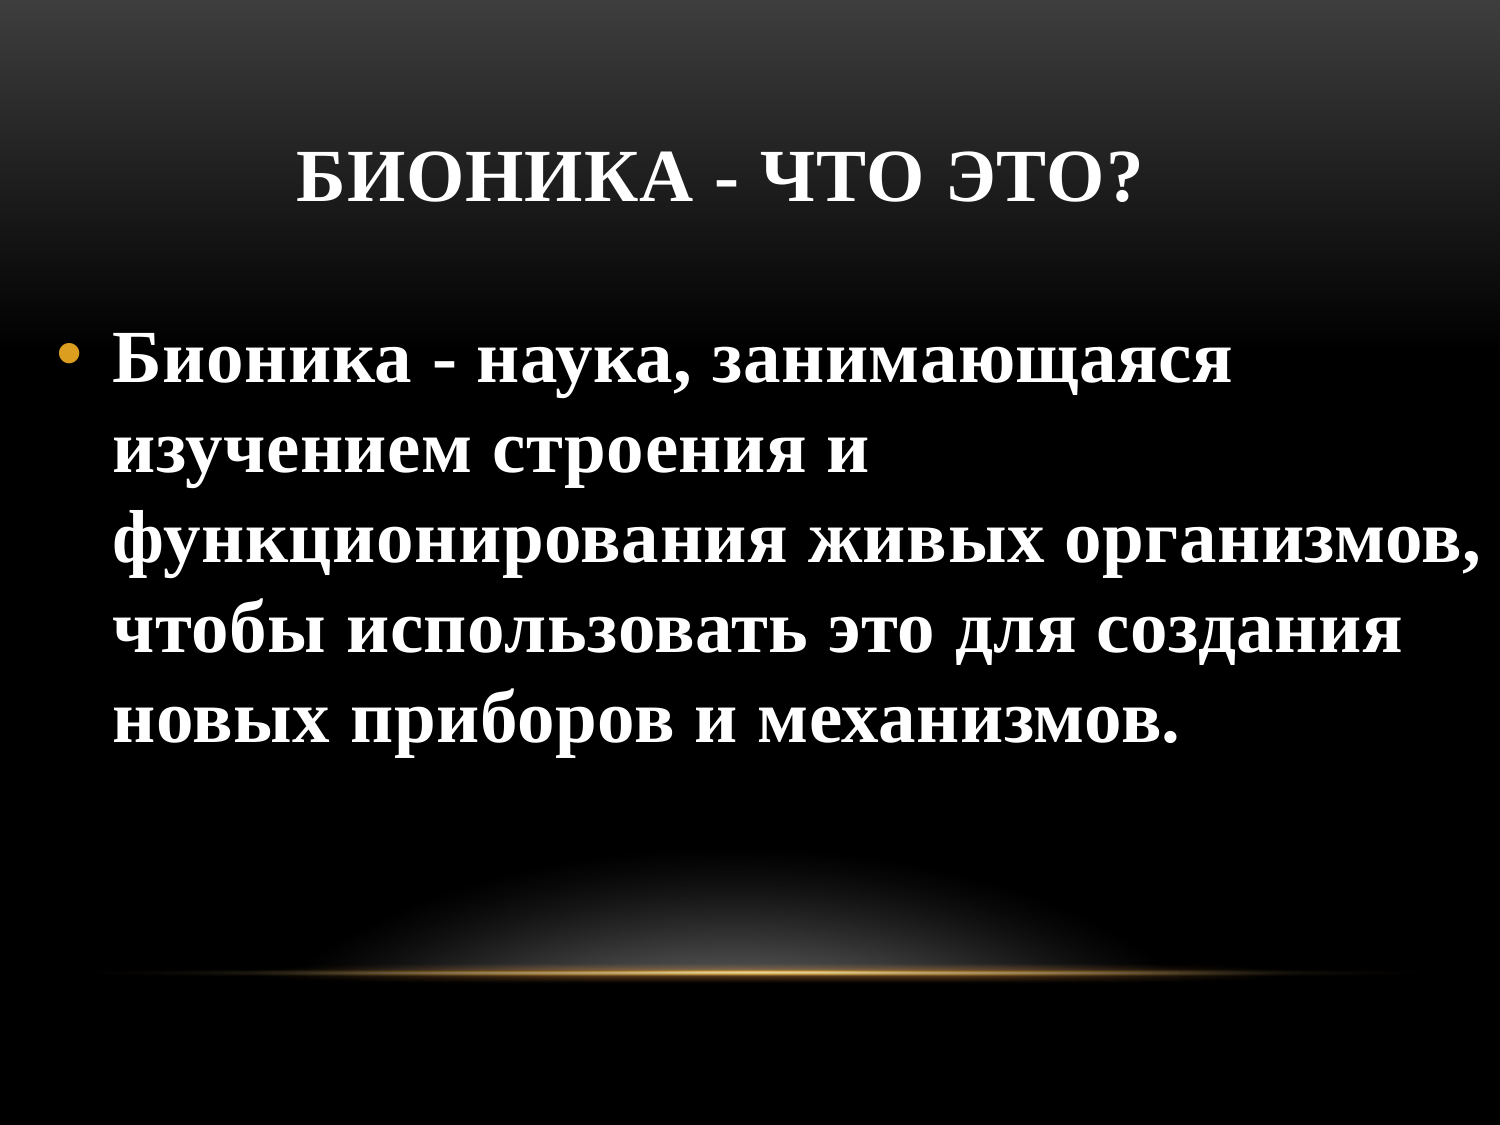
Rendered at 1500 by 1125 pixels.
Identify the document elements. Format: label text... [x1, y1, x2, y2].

title Бионика - что это? [162, 0, 1500, 299]
picture [0, 0, 1500, 1125]
list Бионика - наука, занимающаяся изучением строения и функционирования живых организмов, чтобы использовать это для создания новых приборов и механизмов. [41, 299, 1500, 1000]
